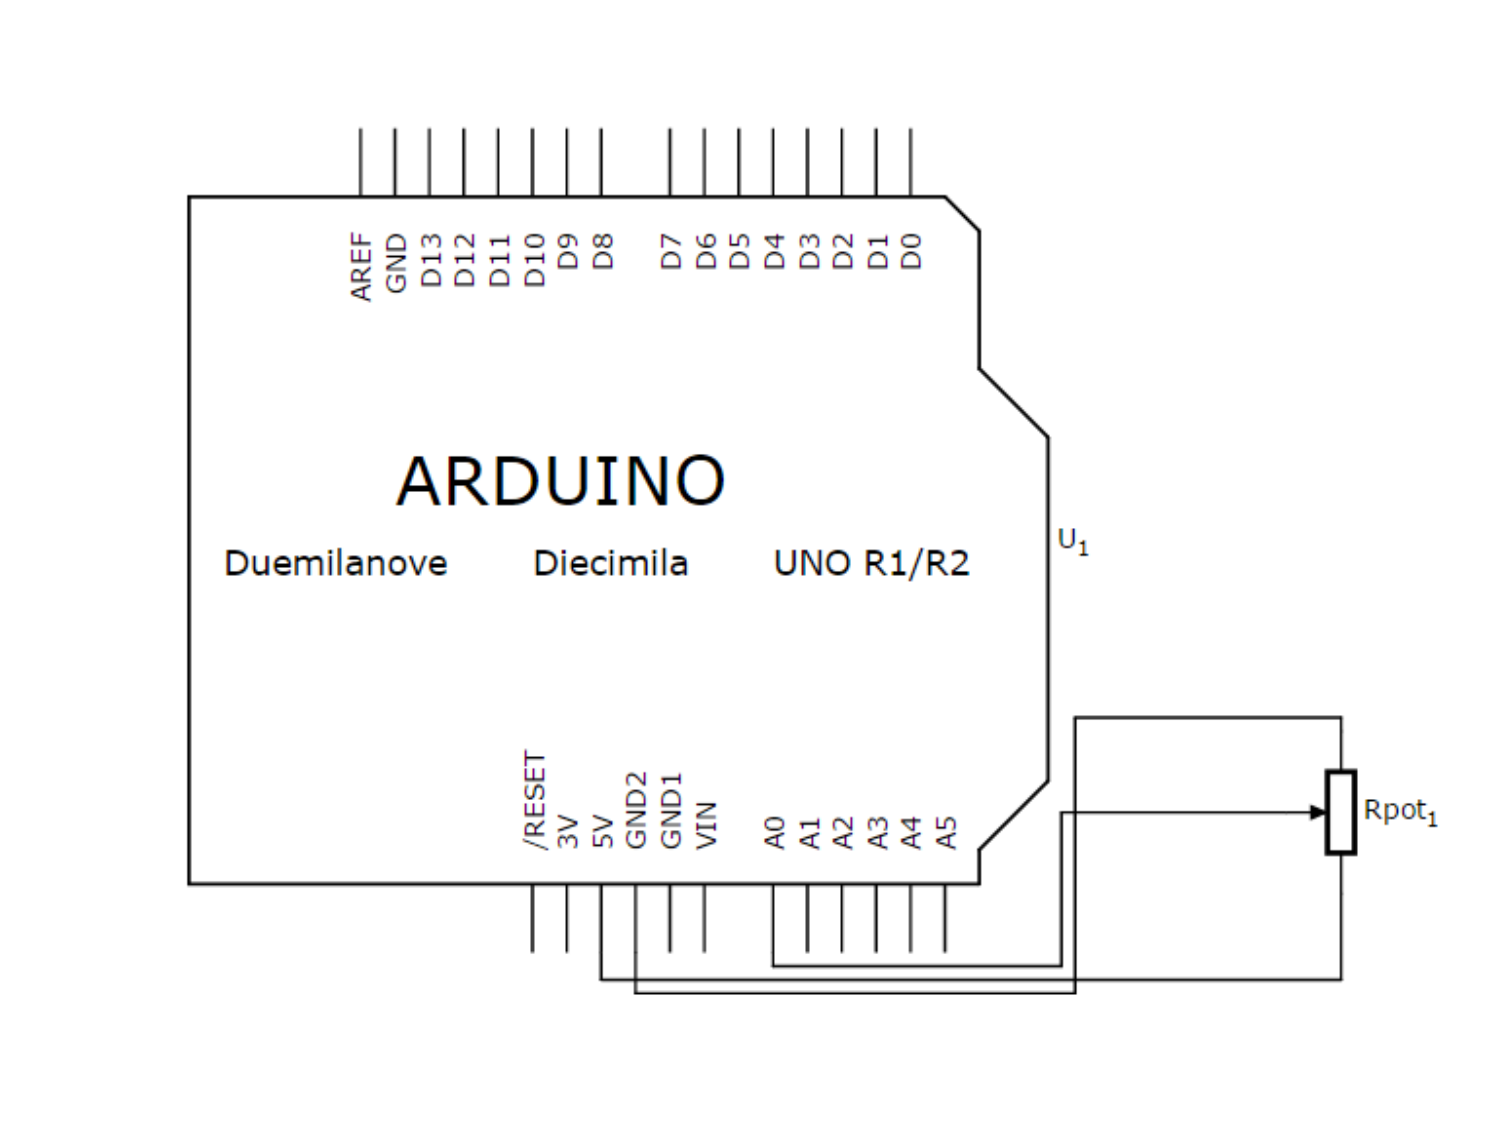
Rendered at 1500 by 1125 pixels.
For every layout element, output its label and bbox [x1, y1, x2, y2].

picture [139, 102, 1473, 1032]
